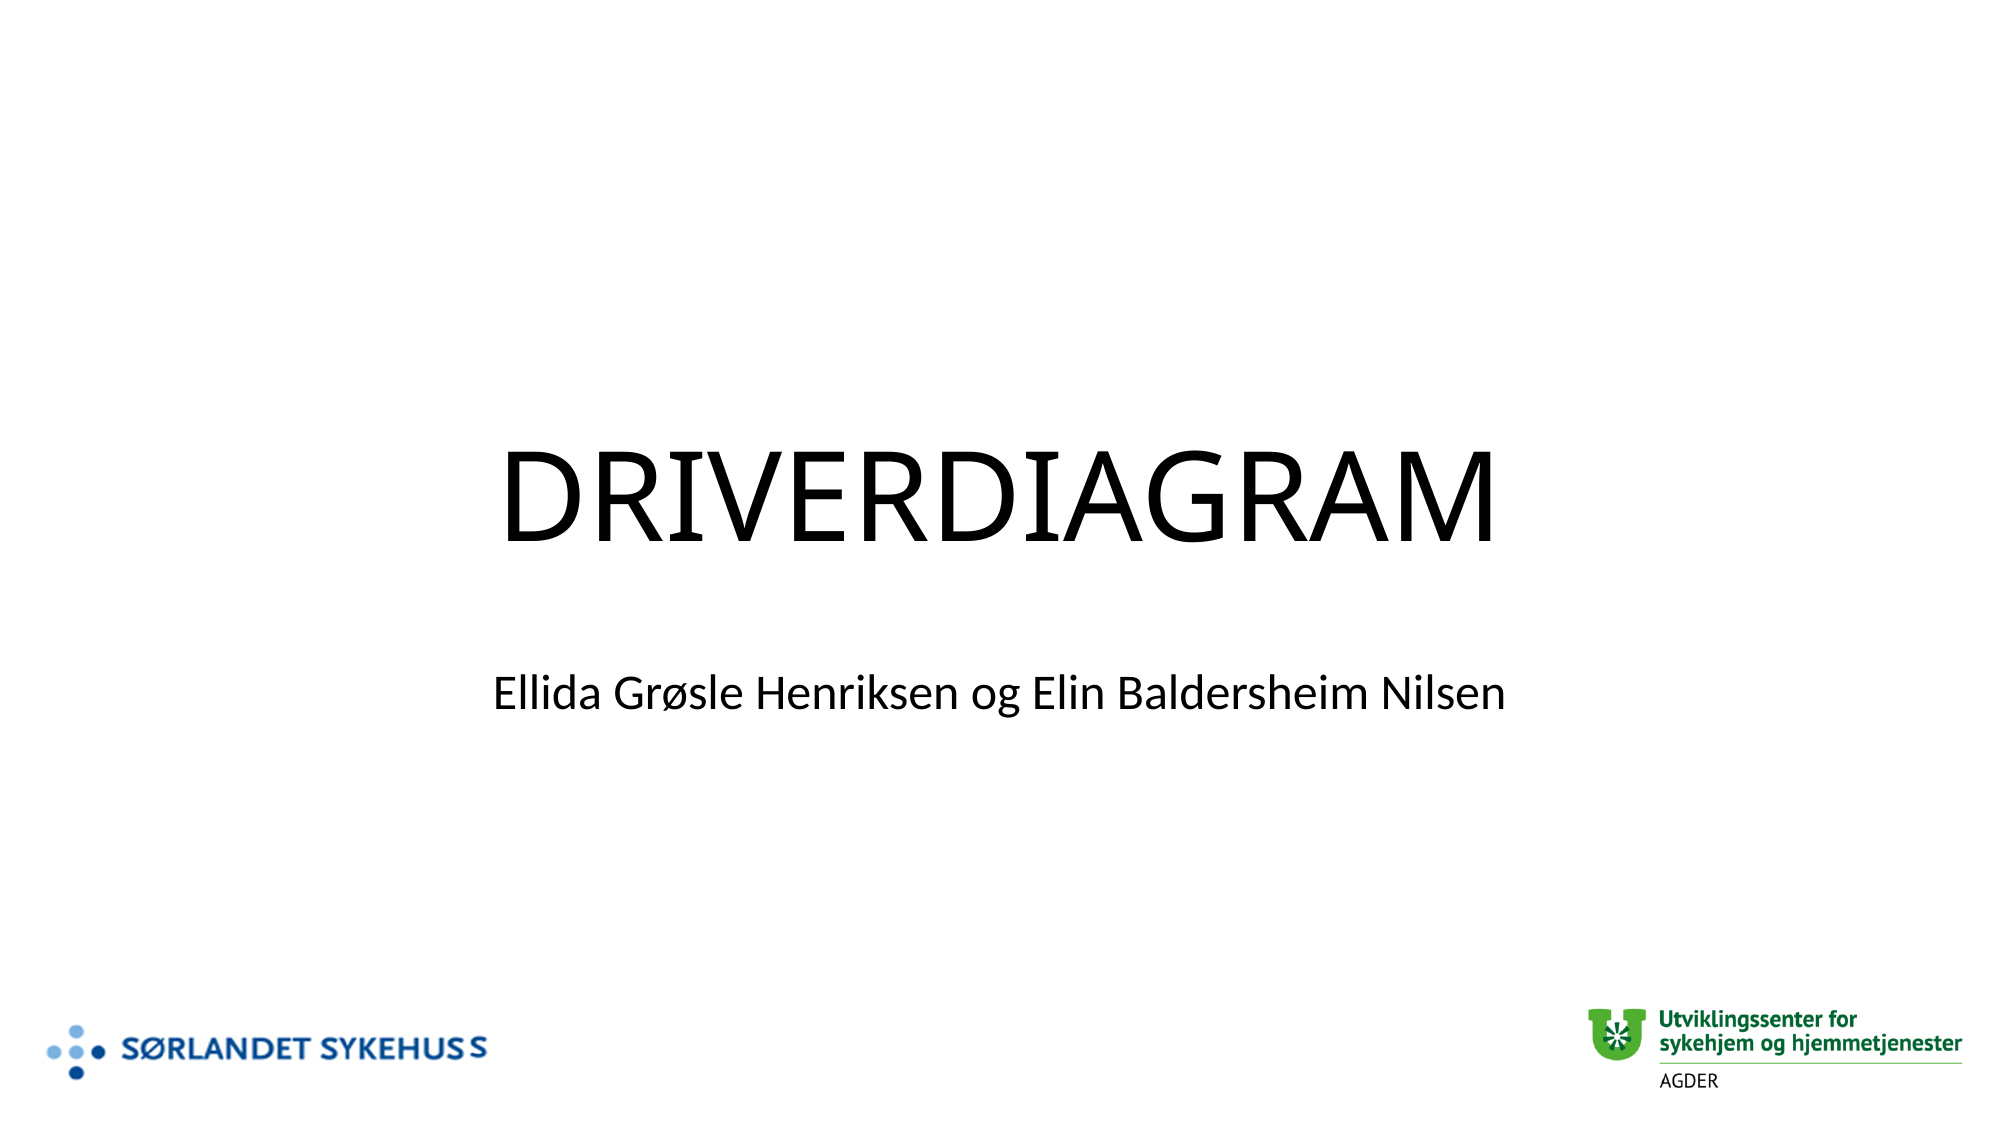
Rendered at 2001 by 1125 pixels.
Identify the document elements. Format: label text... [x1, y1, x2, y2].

title DRIVERDIAGRAM [249, 184, 1750, 576]
picture [39, 996, 493, 1113]
picture [1582, 993, 1975, 1114]
subtitle Ellida Grøsle Henriksen og Elin Baldersheim Nilsen [249, 651, 1750, 924]
